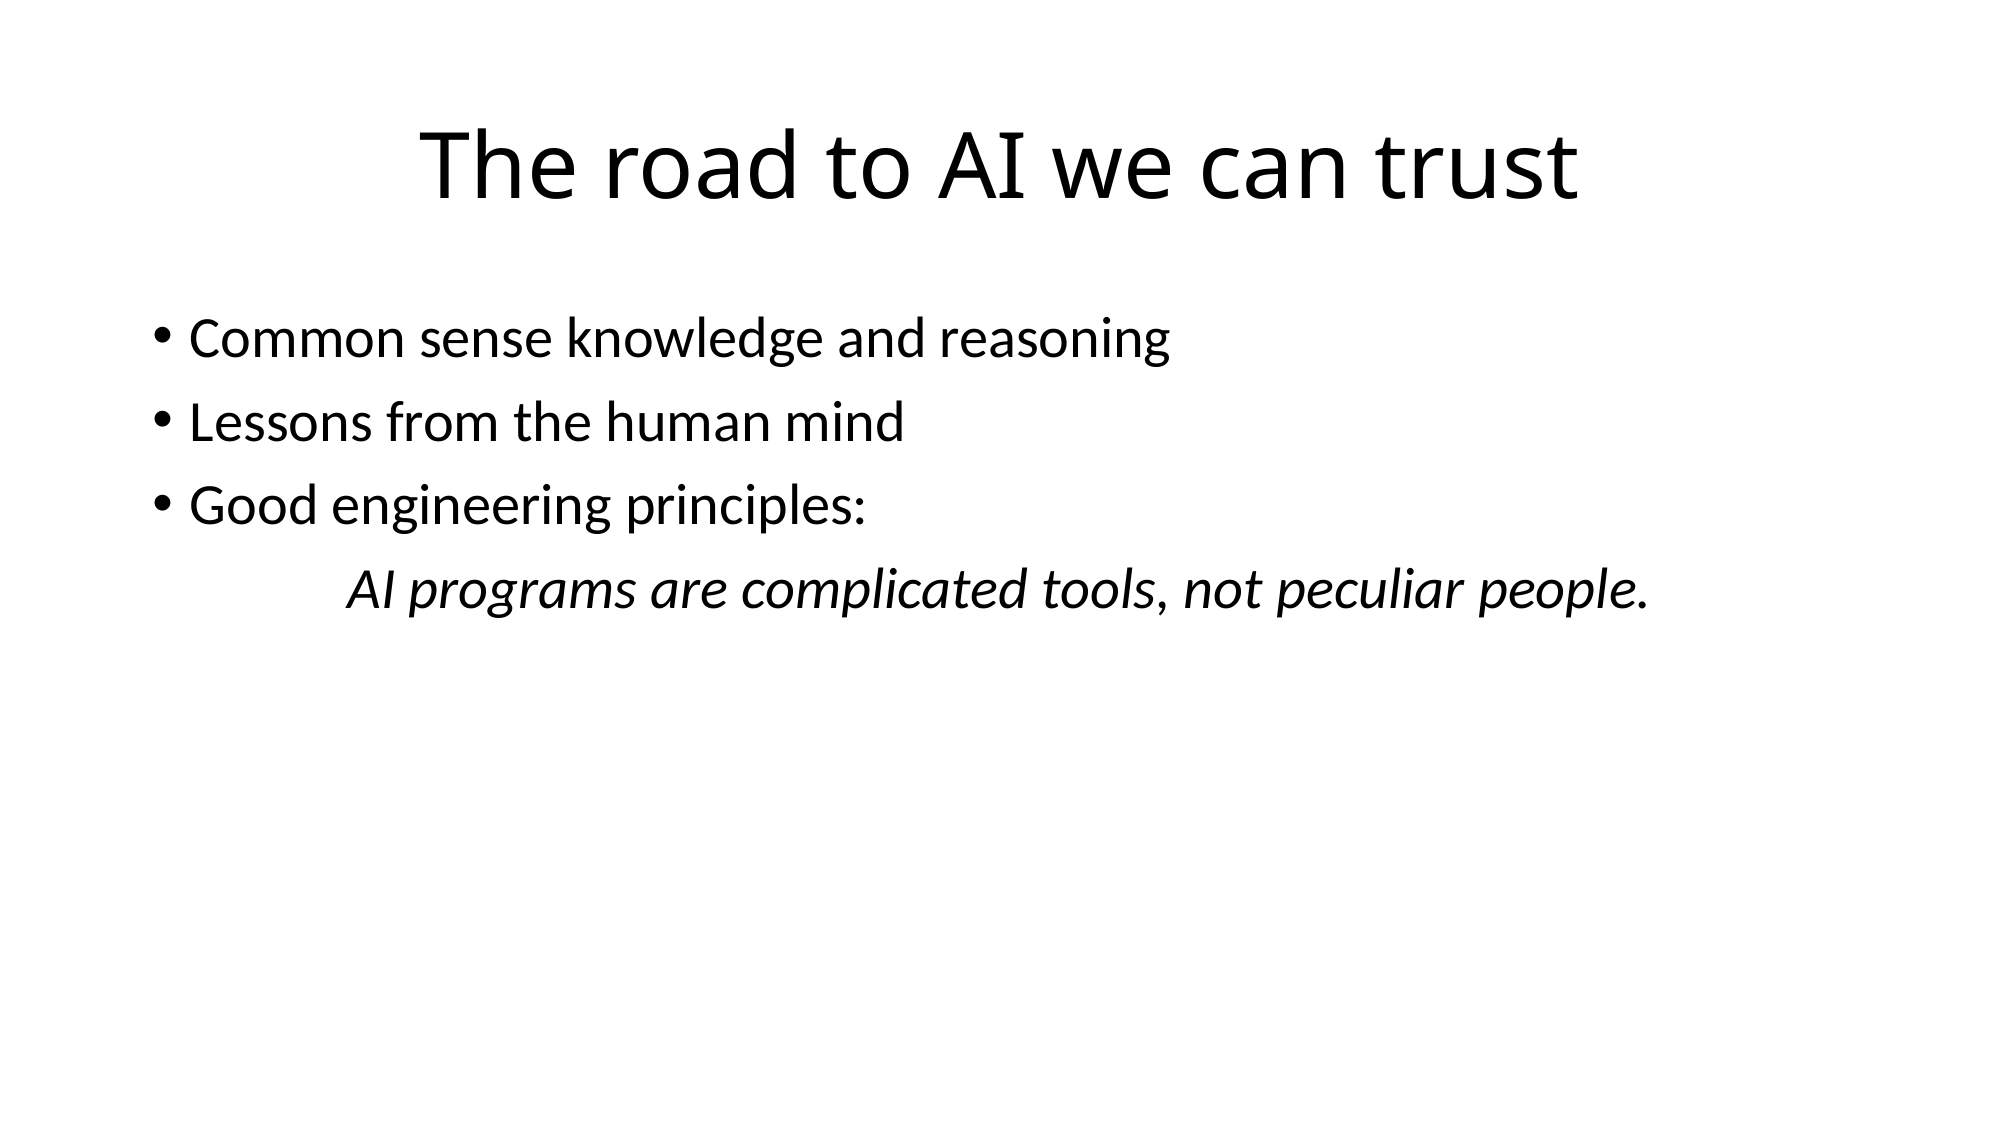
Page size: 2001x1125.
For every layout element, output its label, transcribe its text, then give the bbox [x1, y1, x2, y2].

list Common sense knowledge and reasoning Lessons from the human mind Good engineering principles: AI programs are complicated tools, not peculiar people. [137, 299, 1863, 1014]
title The road to AI we can trust [137, 59, 1863, 278]
